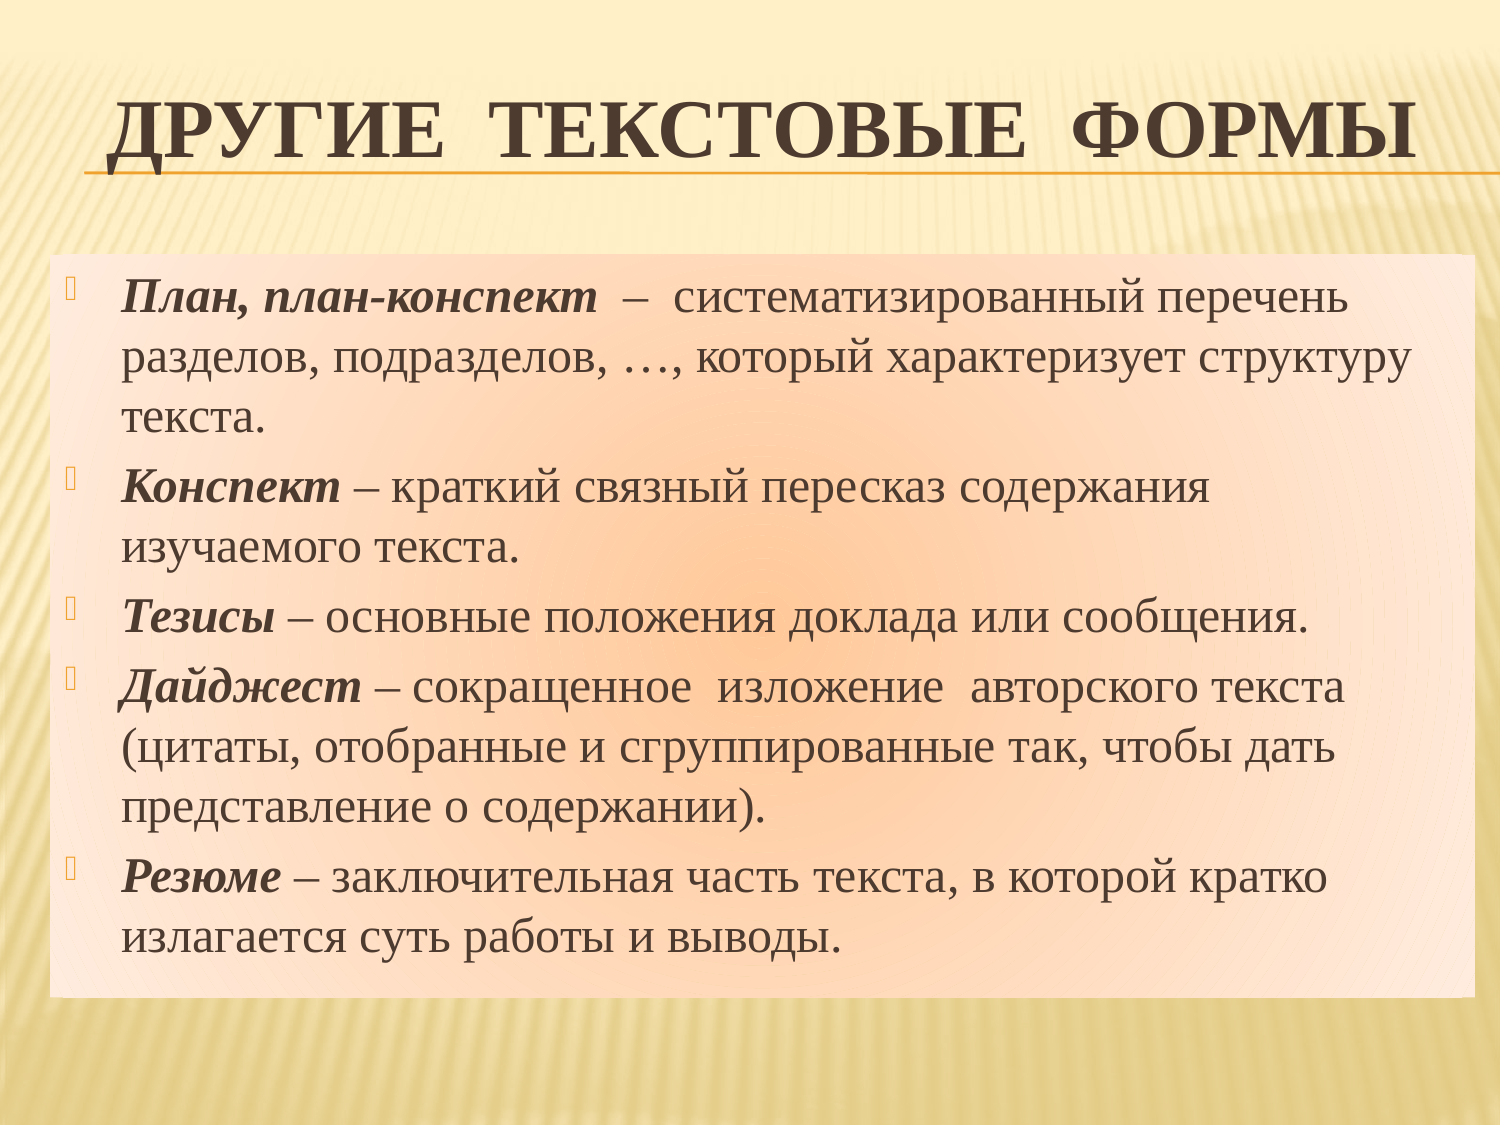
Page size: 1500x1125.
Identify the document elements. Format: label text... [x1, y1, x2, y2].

list План, план-конспект – систематизированный перечень разделов, подразделов, …, который характеризует структуру текста. Конспект – краткий связный пересказ содержания изучаемого текста. Тезисы – основные положения доклада или сообщения. Дайджест – сокращенное изложение авторского текста (цитаты, отобранные и сгруппированные так, чтобы дать представление о содержании). Резюме – заключительная часть текста, в которой кратко излагается суть работы и выводы. [50, 254, 1475, 998]
title Другие текстовые формы [50, 35, 1475, 213]
